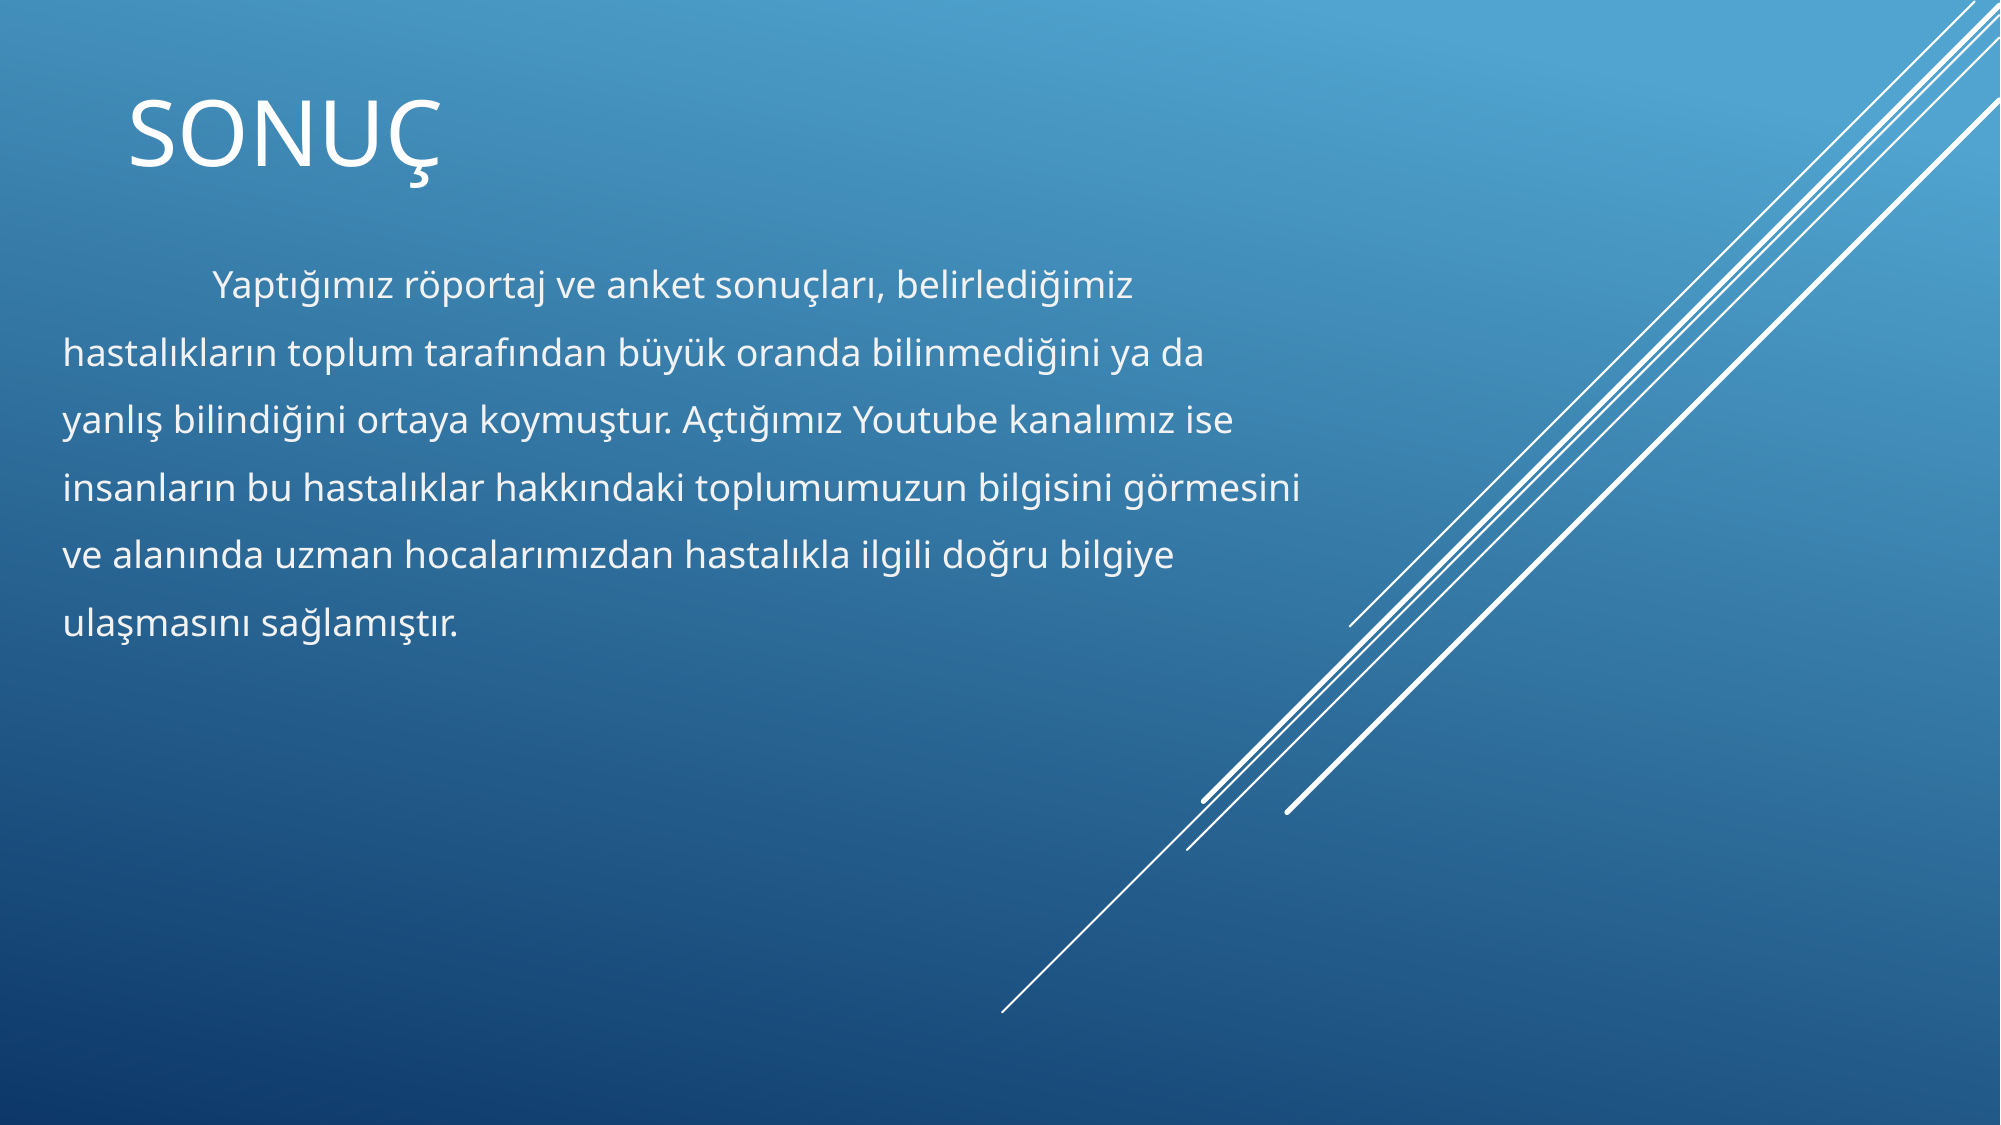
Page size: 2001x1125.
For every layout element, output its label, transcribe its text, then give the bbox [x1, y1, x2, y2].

title sonuç [112, 51, 1425, 193]
subtitle Yaptığımız röportaj ve anket sonuçları, belirlediğimiz hastalıkların toplum tarafından büyük oranda bilinmediğini ya da yanlış bilindiğini ortaya koymuştur. Açtığımız Youtube kanalımız ise insanların bu hastalıklar hakkındaki toplumumuzun bilgisini görmesini ve alanında uzman hocalarımızdan hastalıkla ilgili doğru bilgiye ulaşmasını sağlamıştır. [47, 231, 1318, 734]
